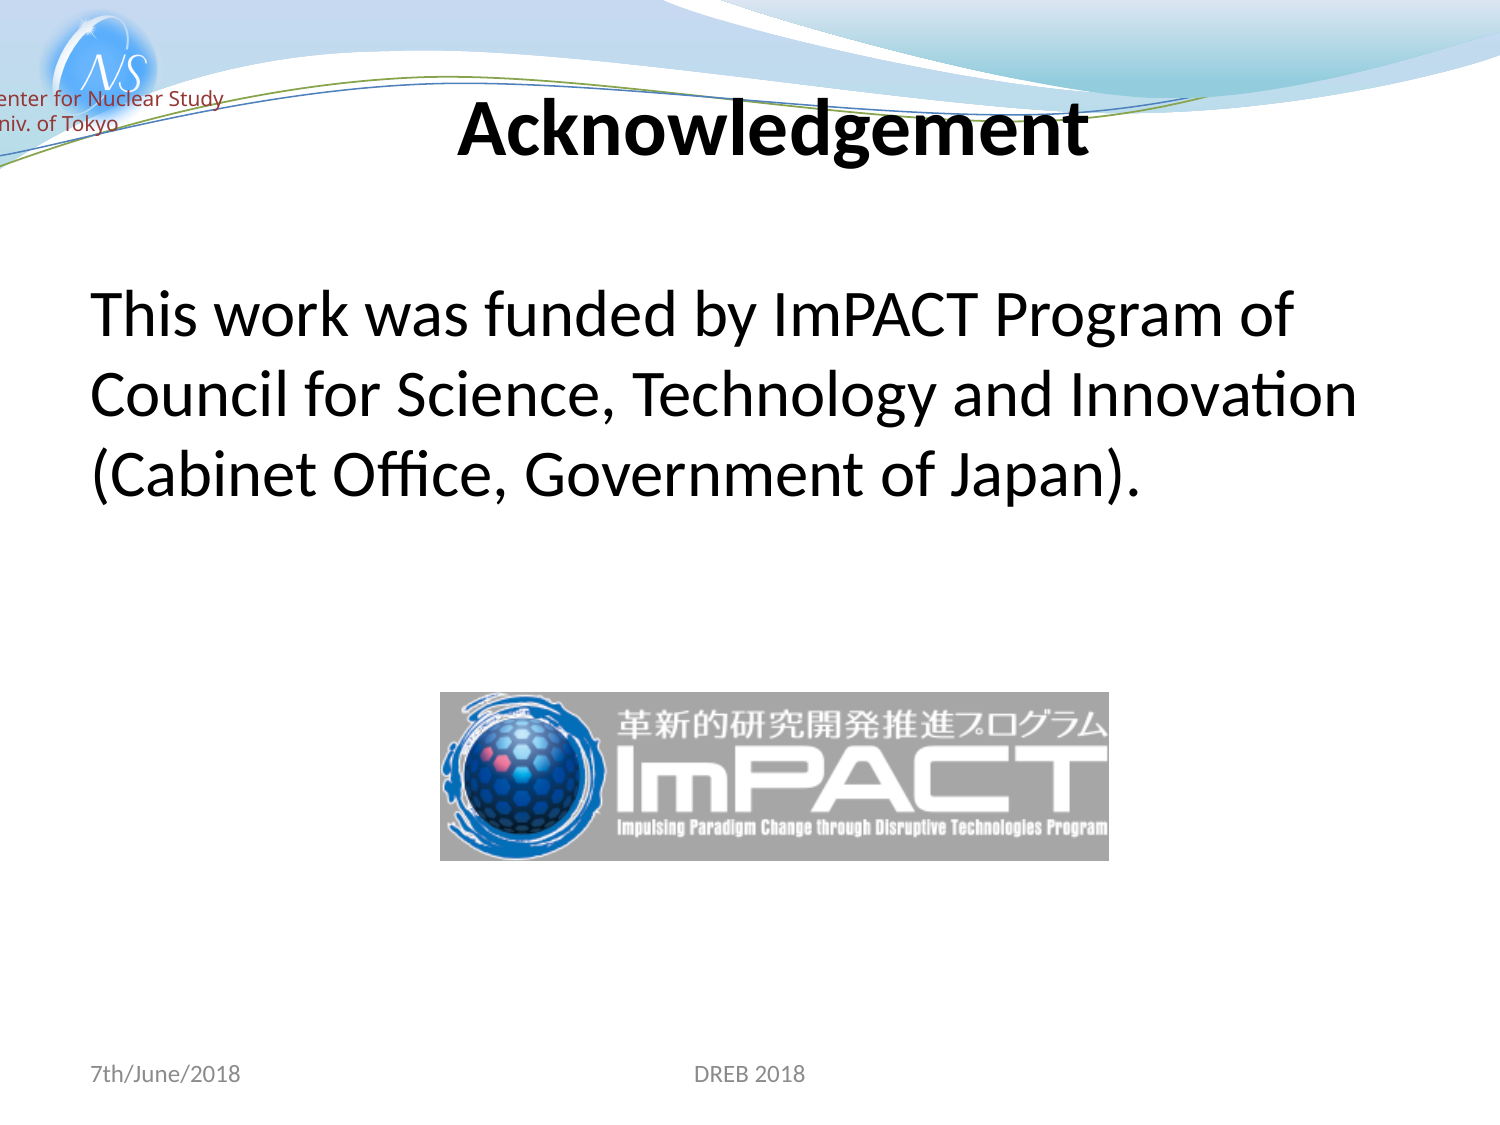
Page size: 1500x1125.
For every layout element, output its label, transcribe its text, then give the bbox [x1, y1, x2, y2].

picture [91, 95, 98, 105]
title Acknowledgement [123, 66, 1425, 180]
picture [62, 32, 139, 105]
slide_number 7th/June/2018 [75, 1042, 425, 1103]
footer DREB 2018 [512, 1042, 988, 1103]
list This work was funded by ImPACT Program of Council for Science, Technology and Innovation (Cabinet Office, Government of Japan). [75, 262, 1425, 1005]
picture [439, 692, 1109, 862]
